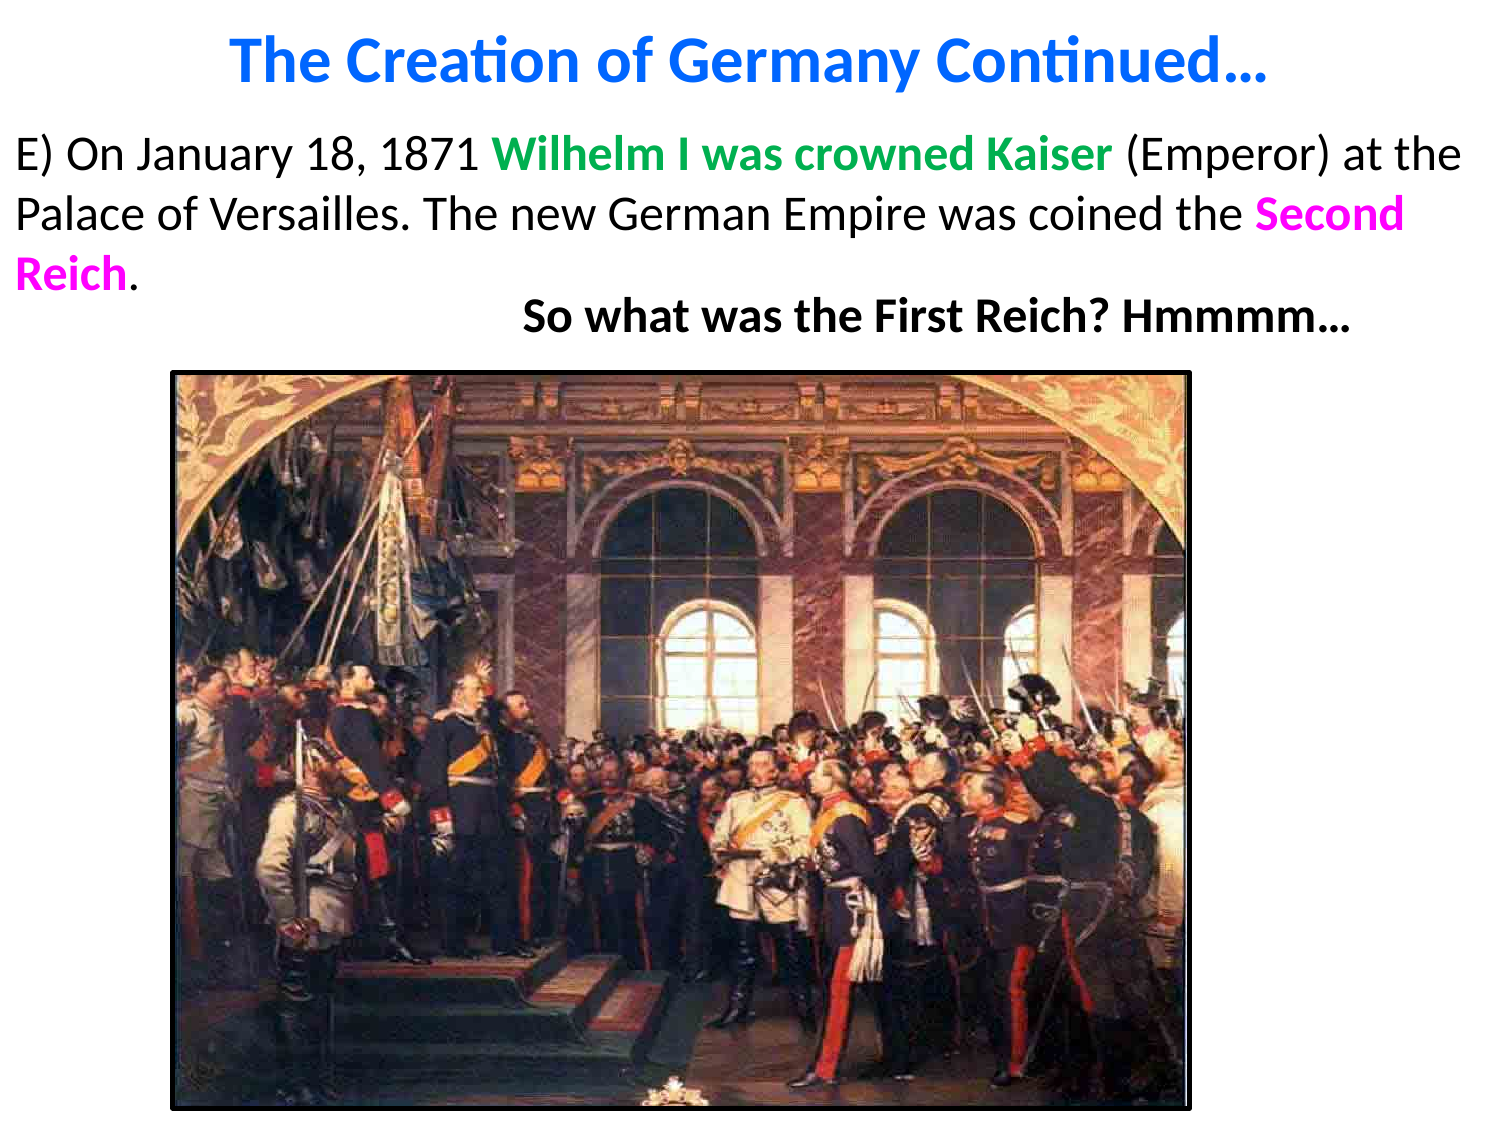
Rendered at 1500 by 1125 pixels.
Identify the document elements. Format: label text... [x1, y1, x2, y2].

picture [174, 374, 1188, 1107]
title The Creation of Germany Continued… [75, 0, 1425, 112]
list E) On January 18, 1871 Wilhelm I was crowned Kaiser (Emperor) at the Palace of Versailles. The new German Empire was coined the Second Reich. [0, 112, 1500, 325]
text_box So what was the First Reich? Hmmmm… [449, 274, 1425, 350]
